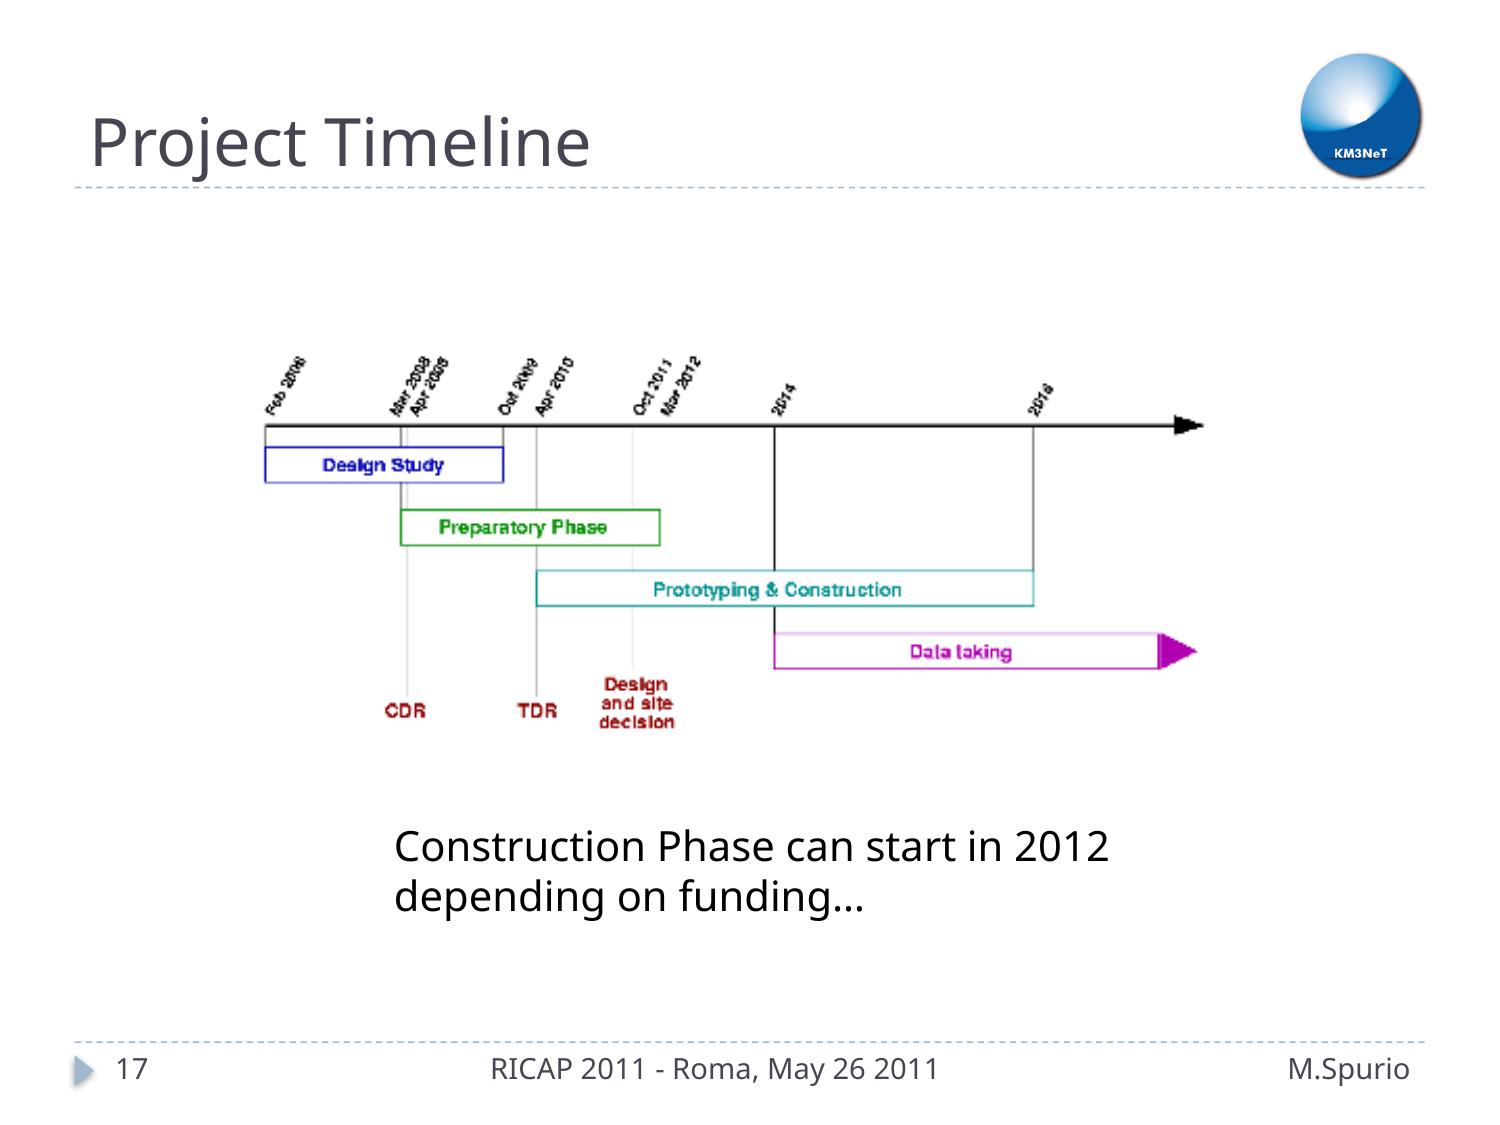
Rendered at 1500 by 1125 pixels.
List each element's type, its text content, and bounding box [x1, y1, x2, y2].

picture [1297, 50, 1426, 184]
text_box Construction Phase can start in 2012 depending on funding… [379, 812, 1167, 928]
picture [221, 334, 1279, 737]
slide_number M.Spurio [1186, 1042, 1426, 1103]
footer RICAP 2011 - Roma, May 26 2011 [475, 1042, 1186, 1103]
title Project Timeline [75, 24, 1425, 188]
slide_number 17 [100, 1042, 426, 1103]
